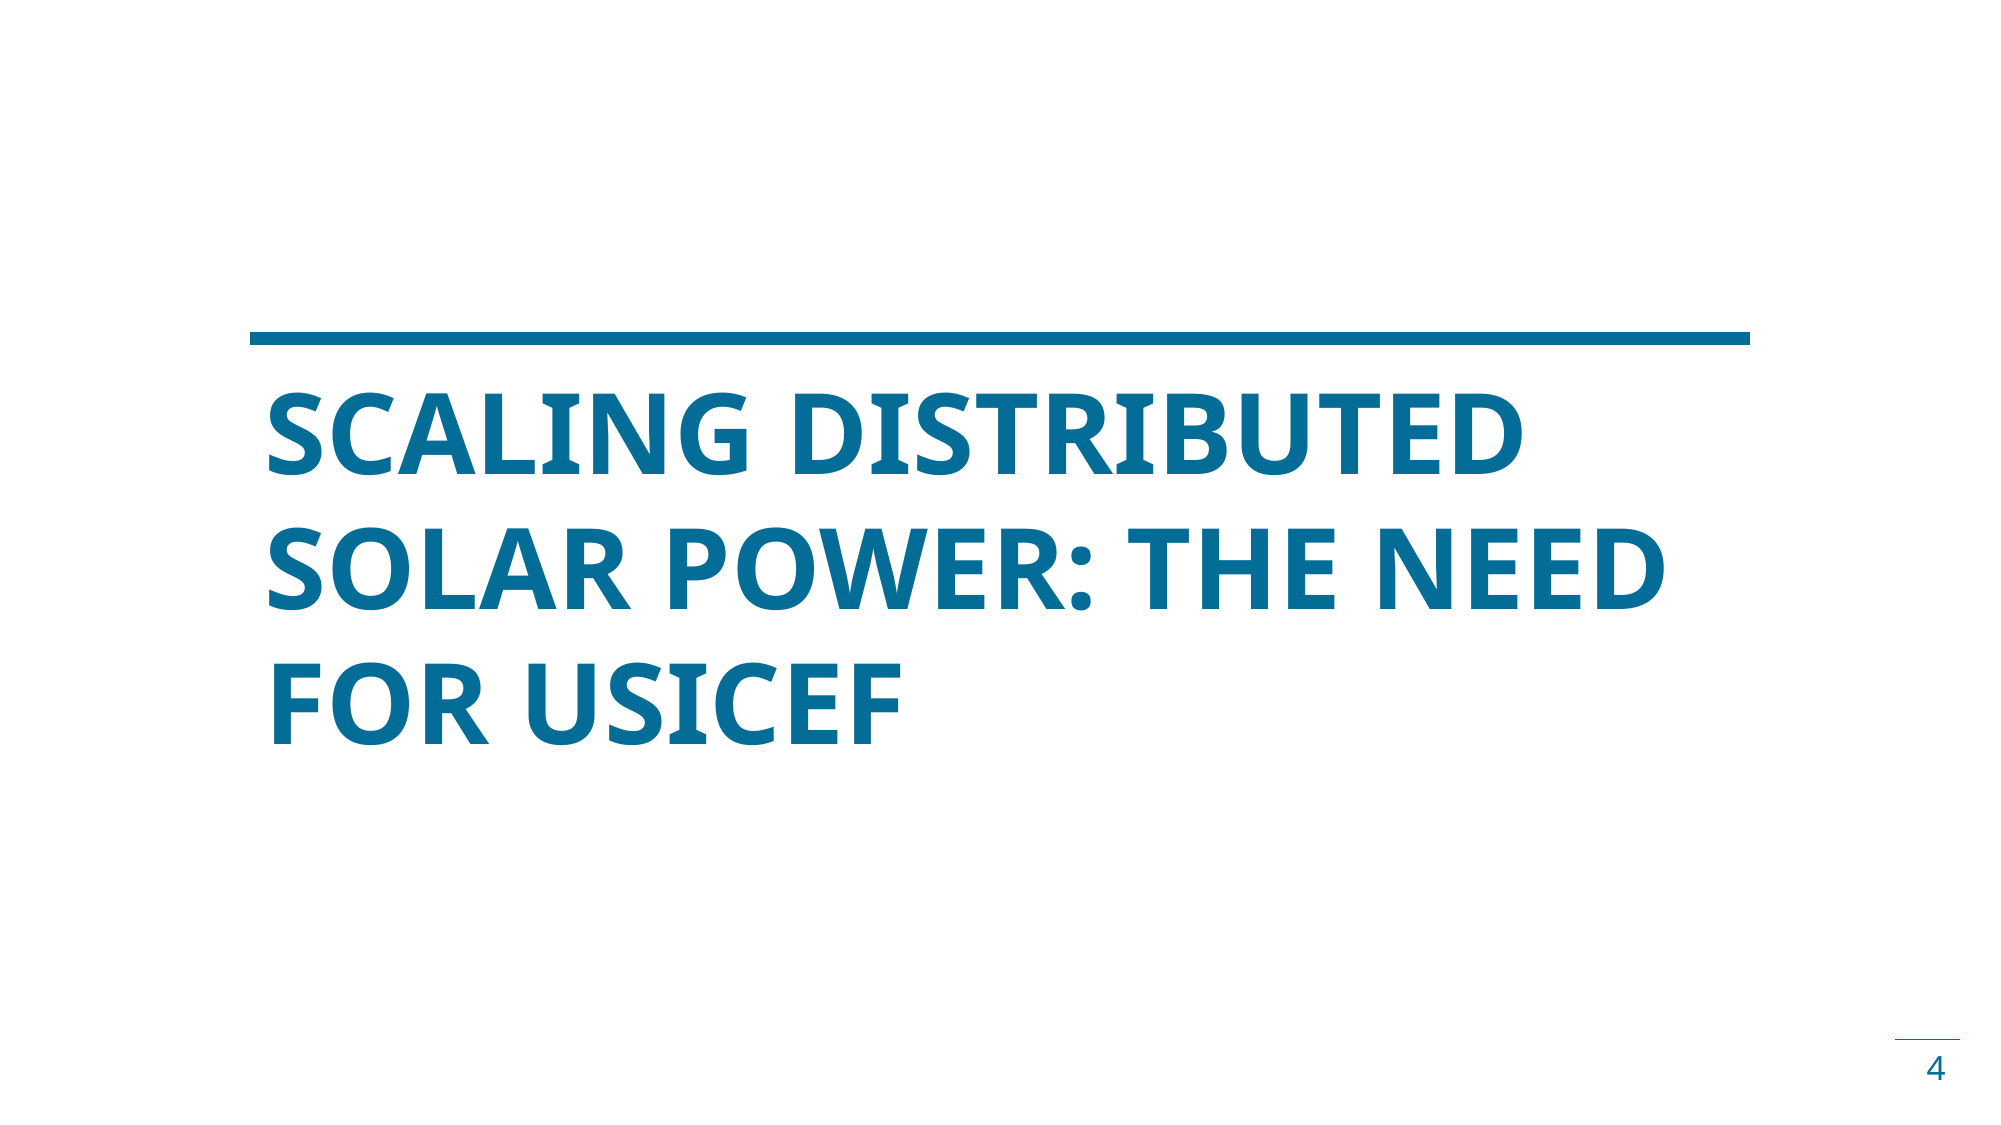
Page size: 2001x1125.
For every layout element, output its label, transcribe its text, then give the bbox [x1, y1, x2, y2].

text_box SCALING DISTRIBUTED SOLAR POWER: THE NEED FOR USICEF [249, 355, 1771, 775]
